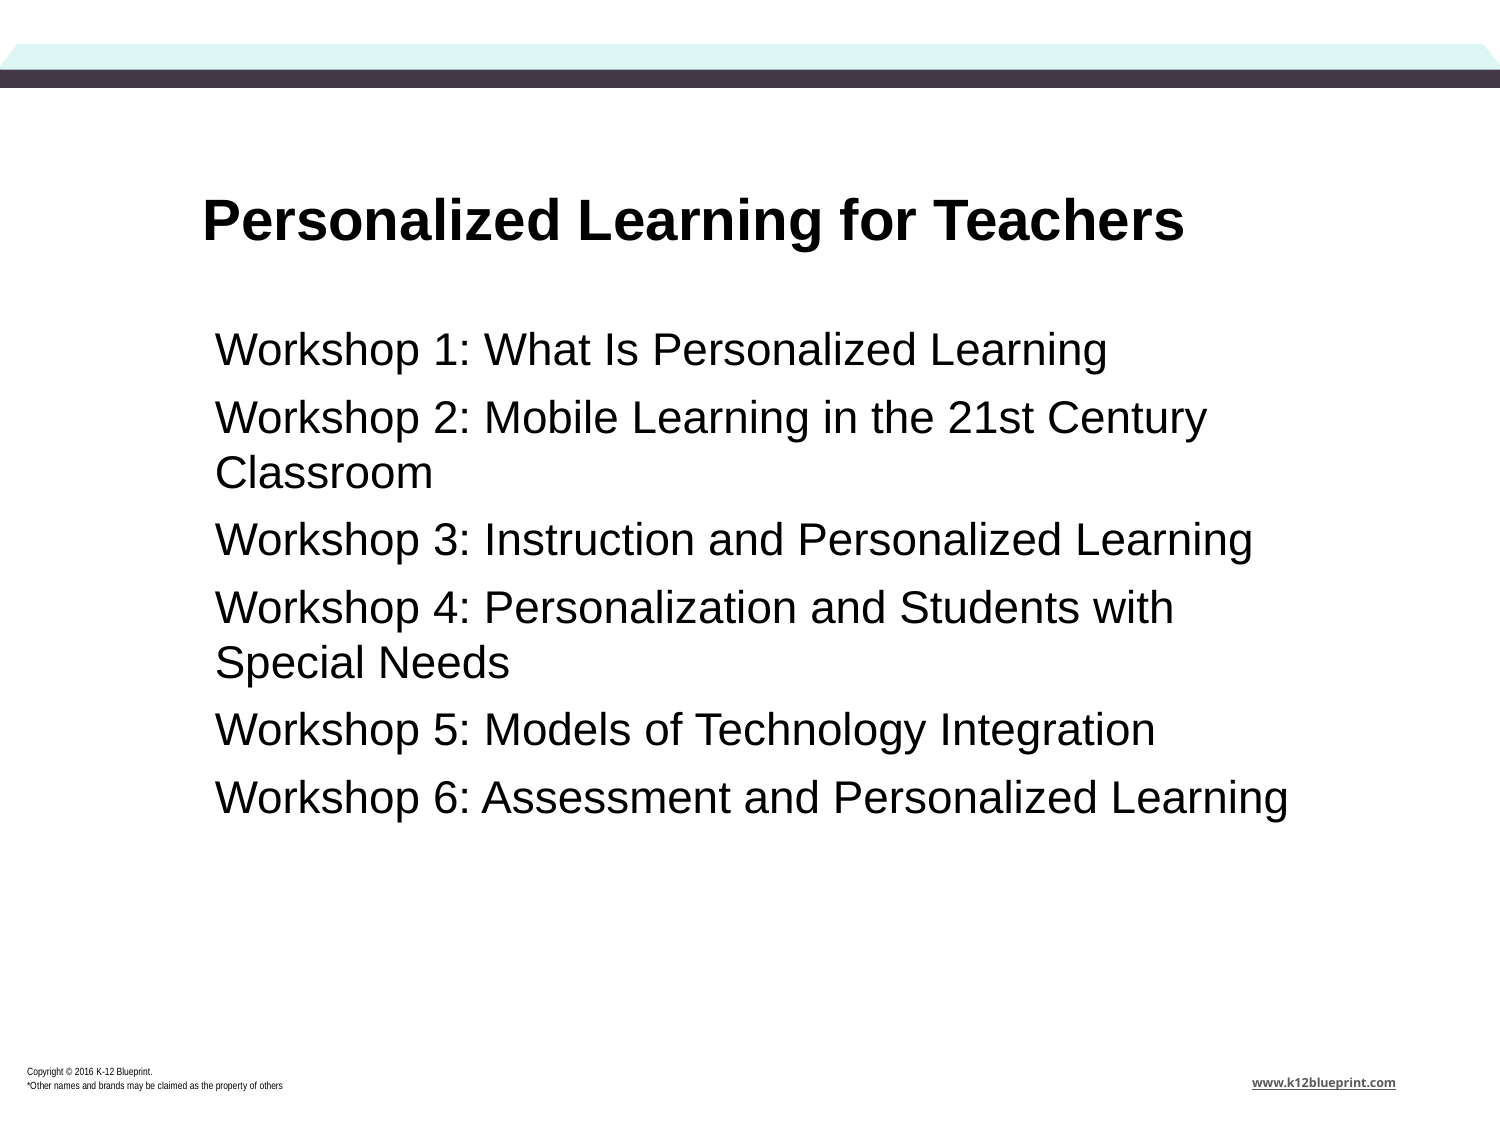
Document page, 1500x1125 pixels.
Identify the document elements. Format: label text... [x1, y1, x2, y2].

footer Copyright © 2016 K-12 Blueprint. *Other names and brands may be claimed as the property of others [24, 1062, 364, 1125]
picture [0, 44, 1500, 88]
text_box Workshop 1: What Is Personalized Learning Workshop 2: Mobile Learning in the 21st Century Classroom Workshop 3: Instruction and Personalized Learning Workshop 4: Personalization and Students with Special Needs Workshop 5: Models of Technology Integration Workshop 6: Assessment and Personalized Learning [199, 312, 1313, 830]
slide_number www.k12blueprint.com [1250, 1074, 1447, 1125]
text_box Personalized Learning for Teachers [187, 174, 1275, 260]
